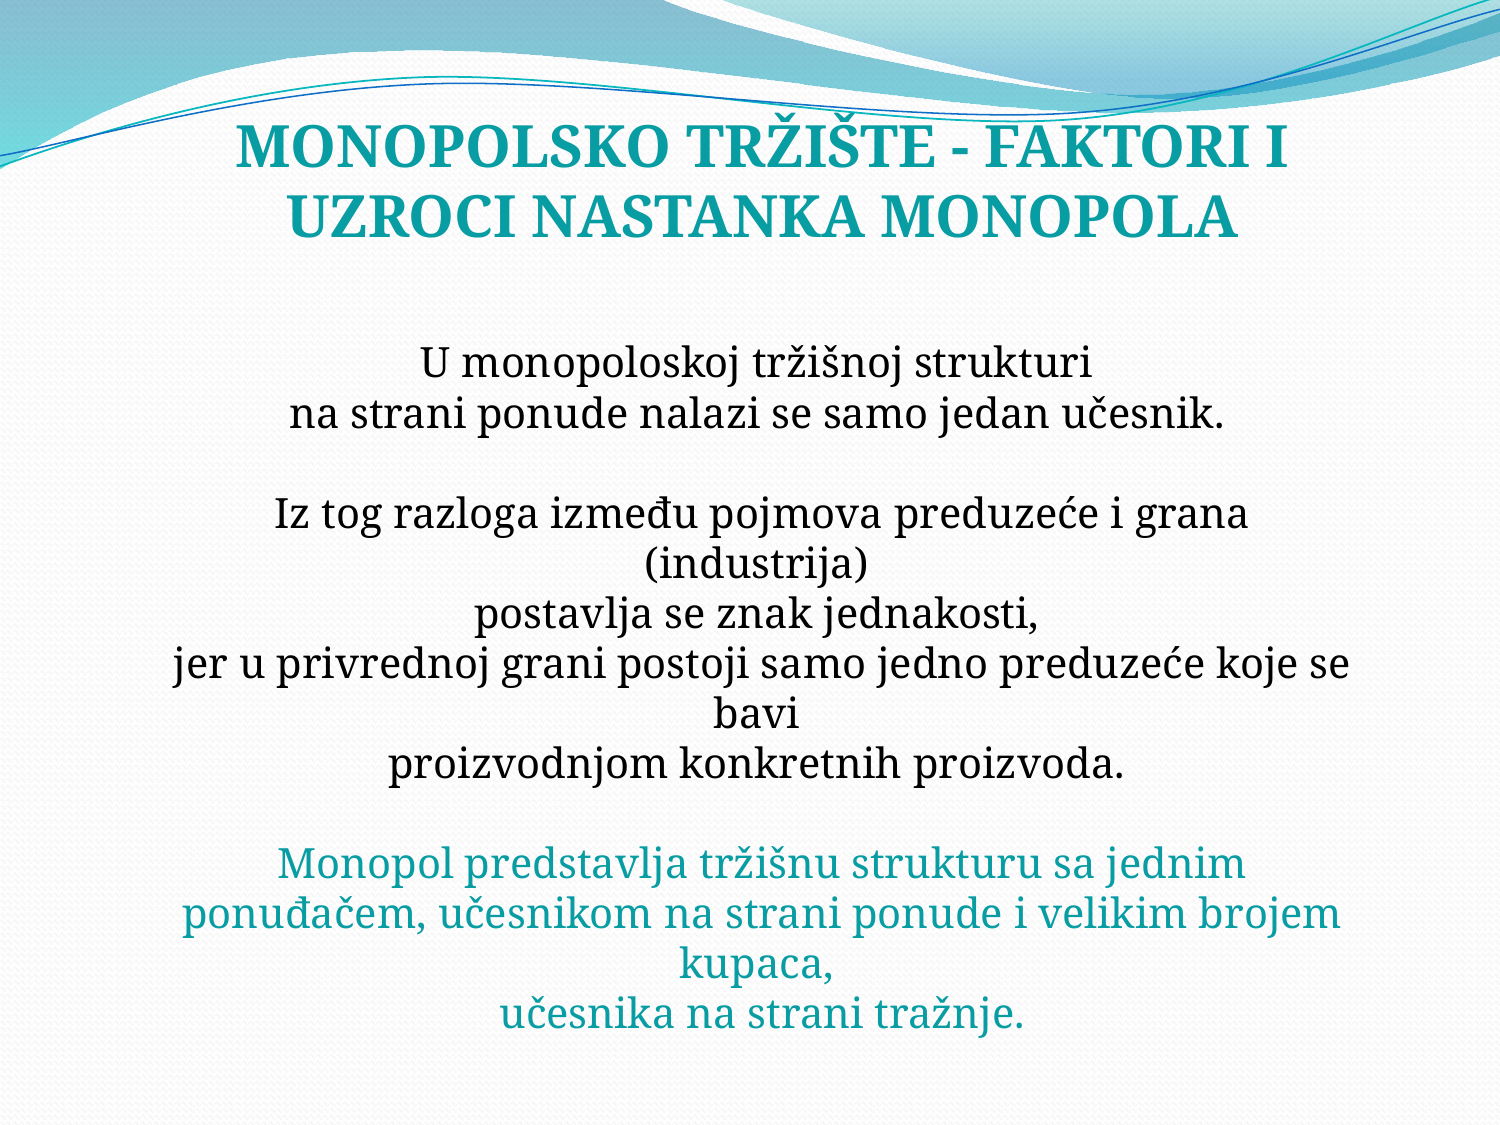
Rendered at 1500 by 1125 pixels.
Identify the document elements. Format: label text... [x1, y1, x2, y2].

text_box MONOPOLSKO TRŽIŠTE - FAKTORI I UZROCI NASTANKA MONOPOLA [123, 101, 1401, 257]
text_box U monopoloskoj tržišnoj strukturi na strani ponude nalazi se samo jedan učesnik. Iz tog razloga između pojmova preduzeće i grana (industrija) postavlja se znak jednakosti, jer u privrednoj grani postoji samo jedno preduzeće koje se bavi proizvodnjom konkretnih proizvoda. Monopol predstavlja tržišnu strukturu sa jednim ponuđačem, učesnikom na strani ponude i velikim brojem kupaca, učesnika na strani tražnje. [147, 278, 1377, 1094]
